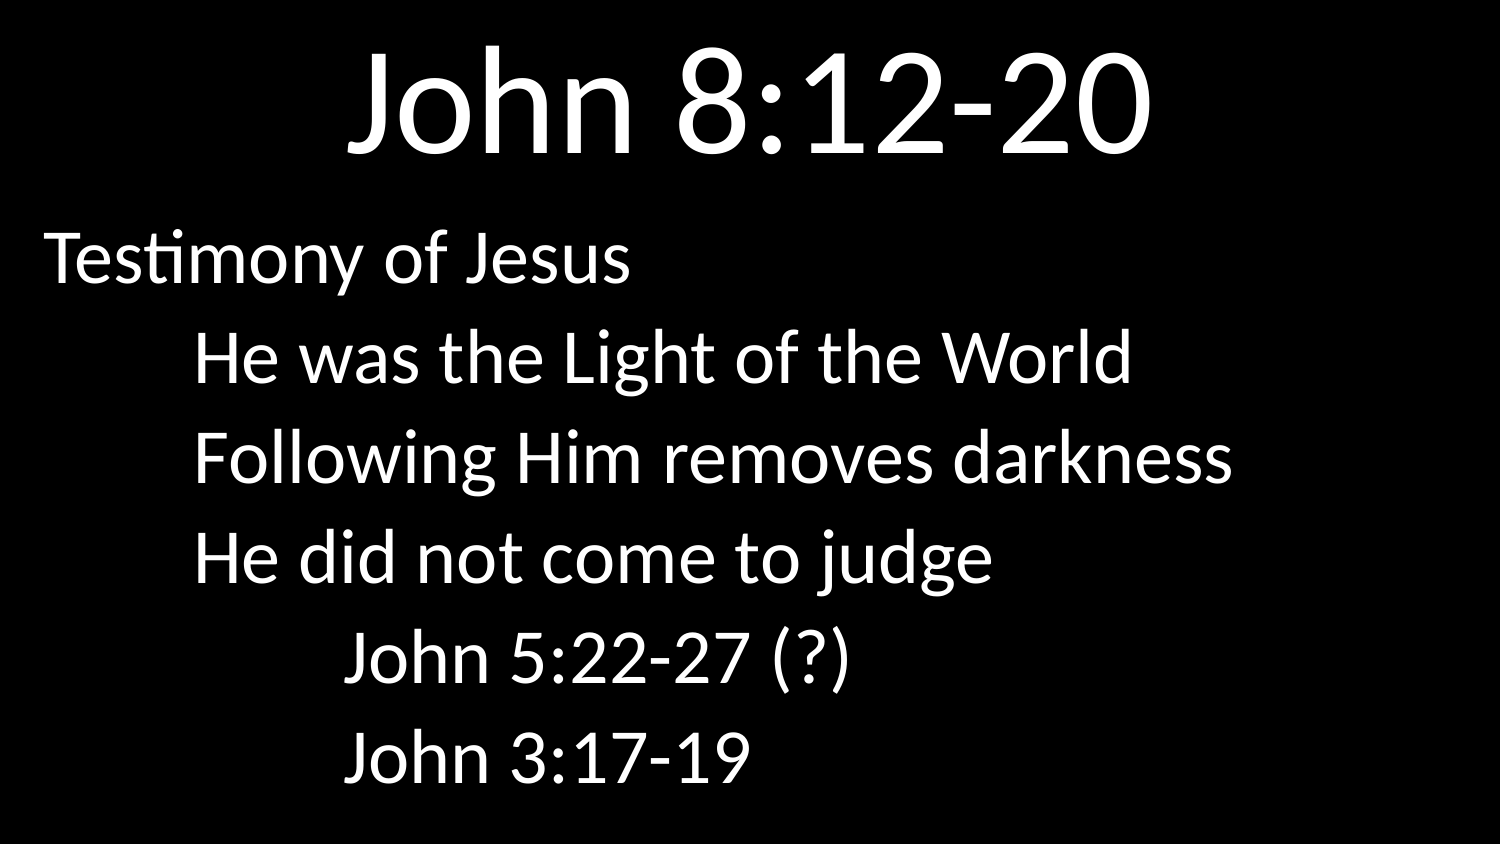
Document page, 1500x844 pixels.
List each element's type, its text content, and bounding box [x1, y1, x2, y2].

list Testimony of Jesus He was the Light of the World Following Him removes darkness He did not come to judge John 5:22-27 (?) John 3:17-19 [28, 207, 1490, 827]
title John 8:12-20 [0, 0, 1500, 208]
